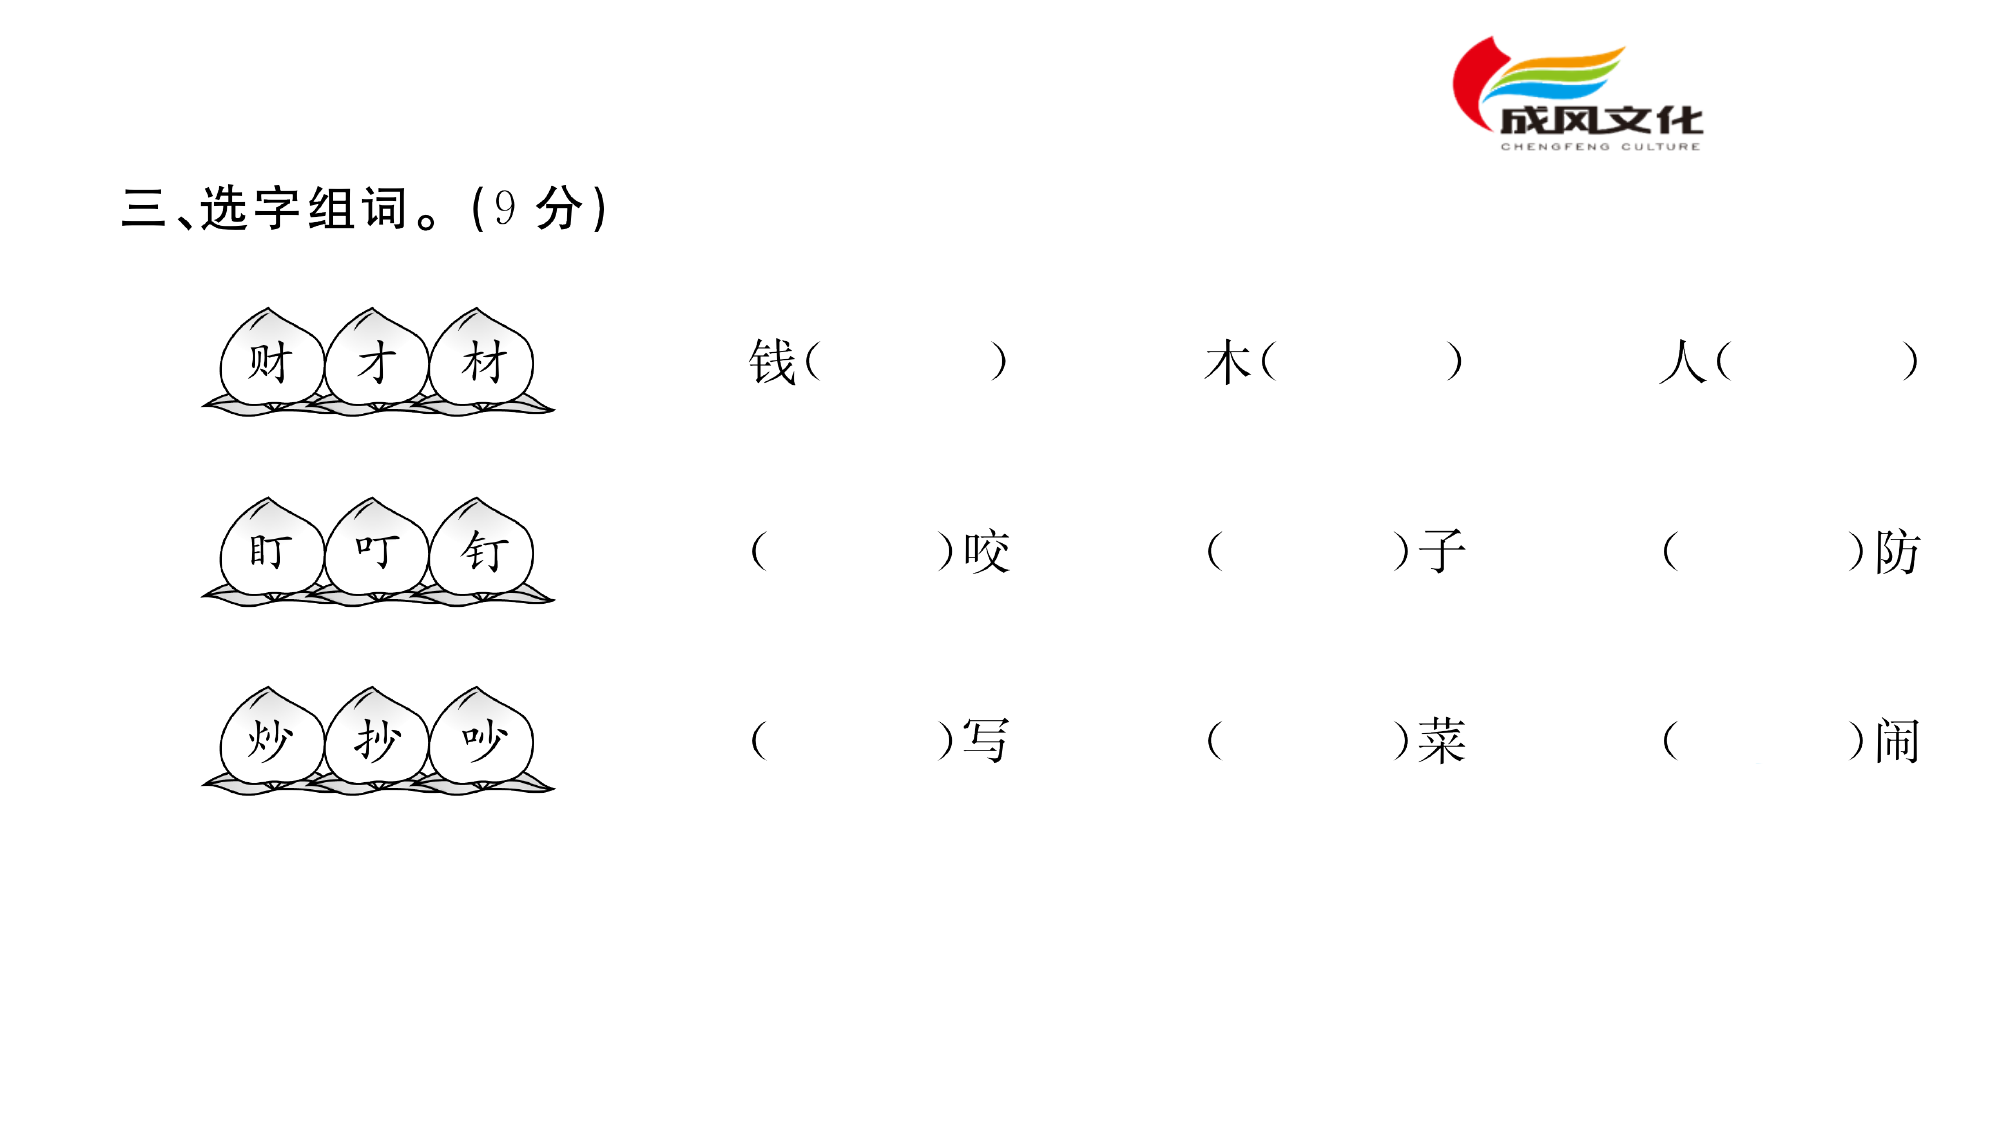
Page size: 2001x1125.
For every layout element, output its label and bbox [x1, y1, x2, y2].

picture [118, 30, 2000, 802]
